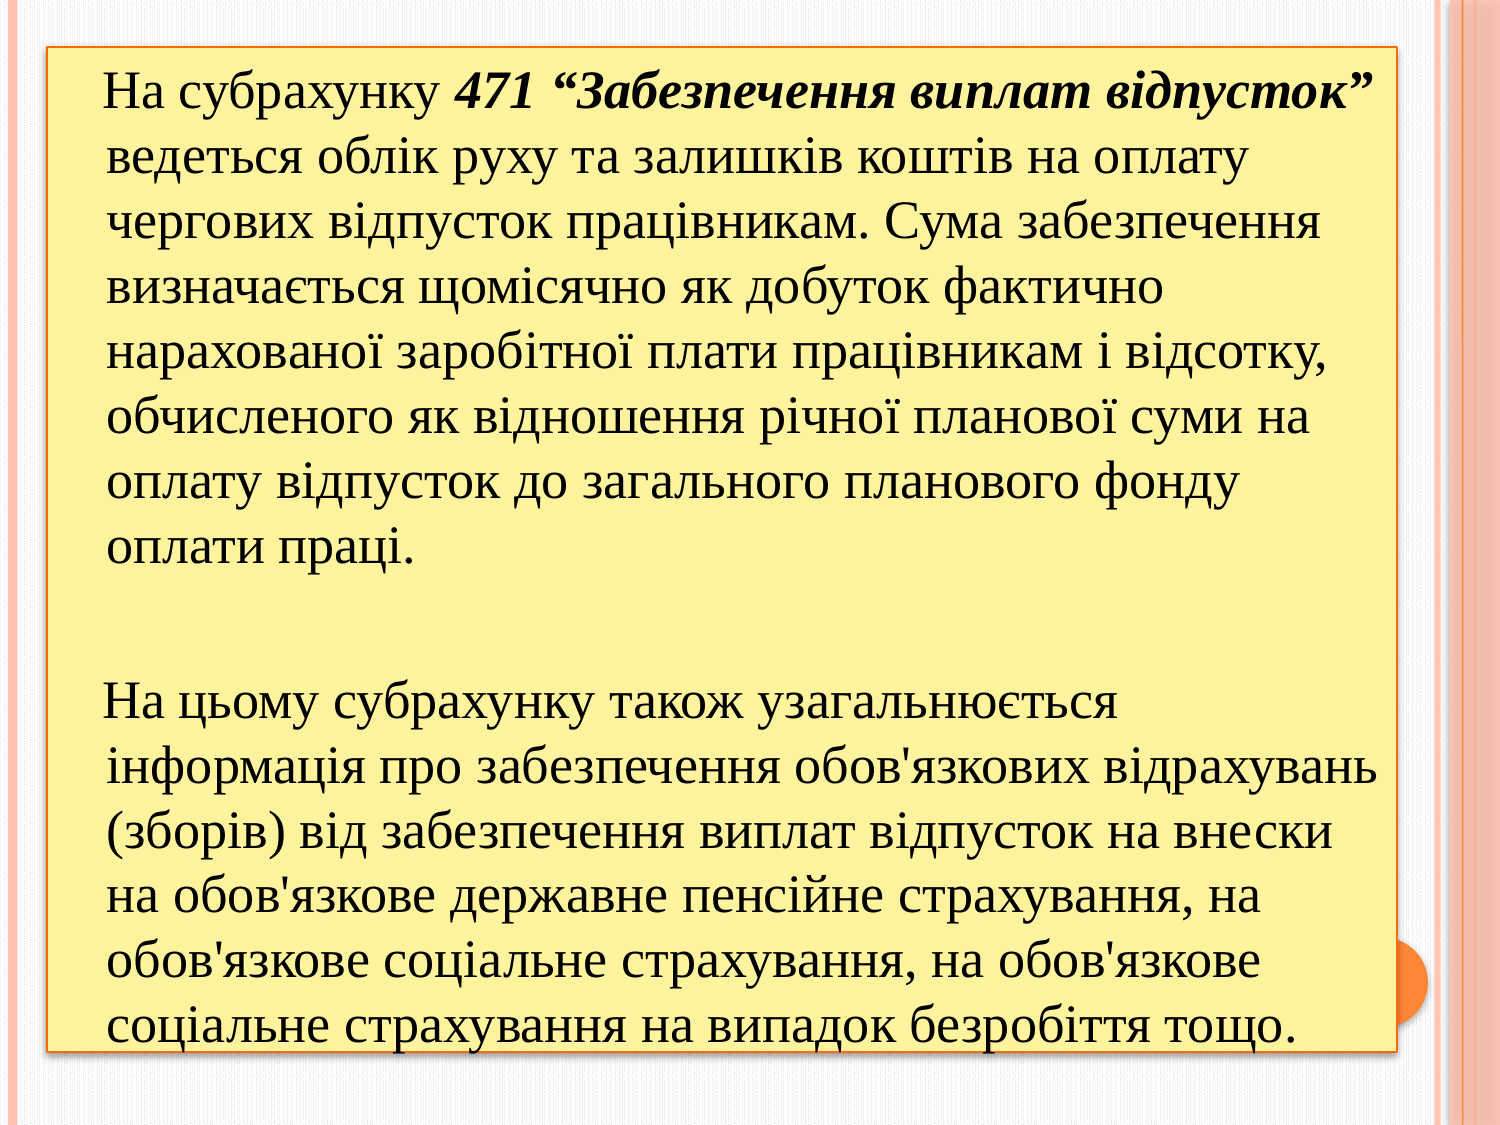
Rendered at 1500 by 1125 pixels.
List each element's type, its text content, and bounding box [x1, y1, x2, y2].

list На субрахунку 471 “Забезпечення виплат відпусток” ведеться облік руху та залишків коштів на оплату чергових відпусток працівникам. Сума забезпечення визначається щомісячно як добуток фактично нарахованої заробітної плати працівникам і відсотку, обчисленого як відношення річної планової суми на оплату відпусток до загального планового фонду оплати праці. На цьому субрахунку також узагальнюється інформація про забезпечення обов'язкових відрахувань (зборів) від забезпечення виплат відпусток на внески на обов'язкове державне пенсійне страхування, на обов'язкове соціальне страхування, на обов'язкове соціальне страхування на випадок безробіття тощо. [46, 46, 1398, 1053]
